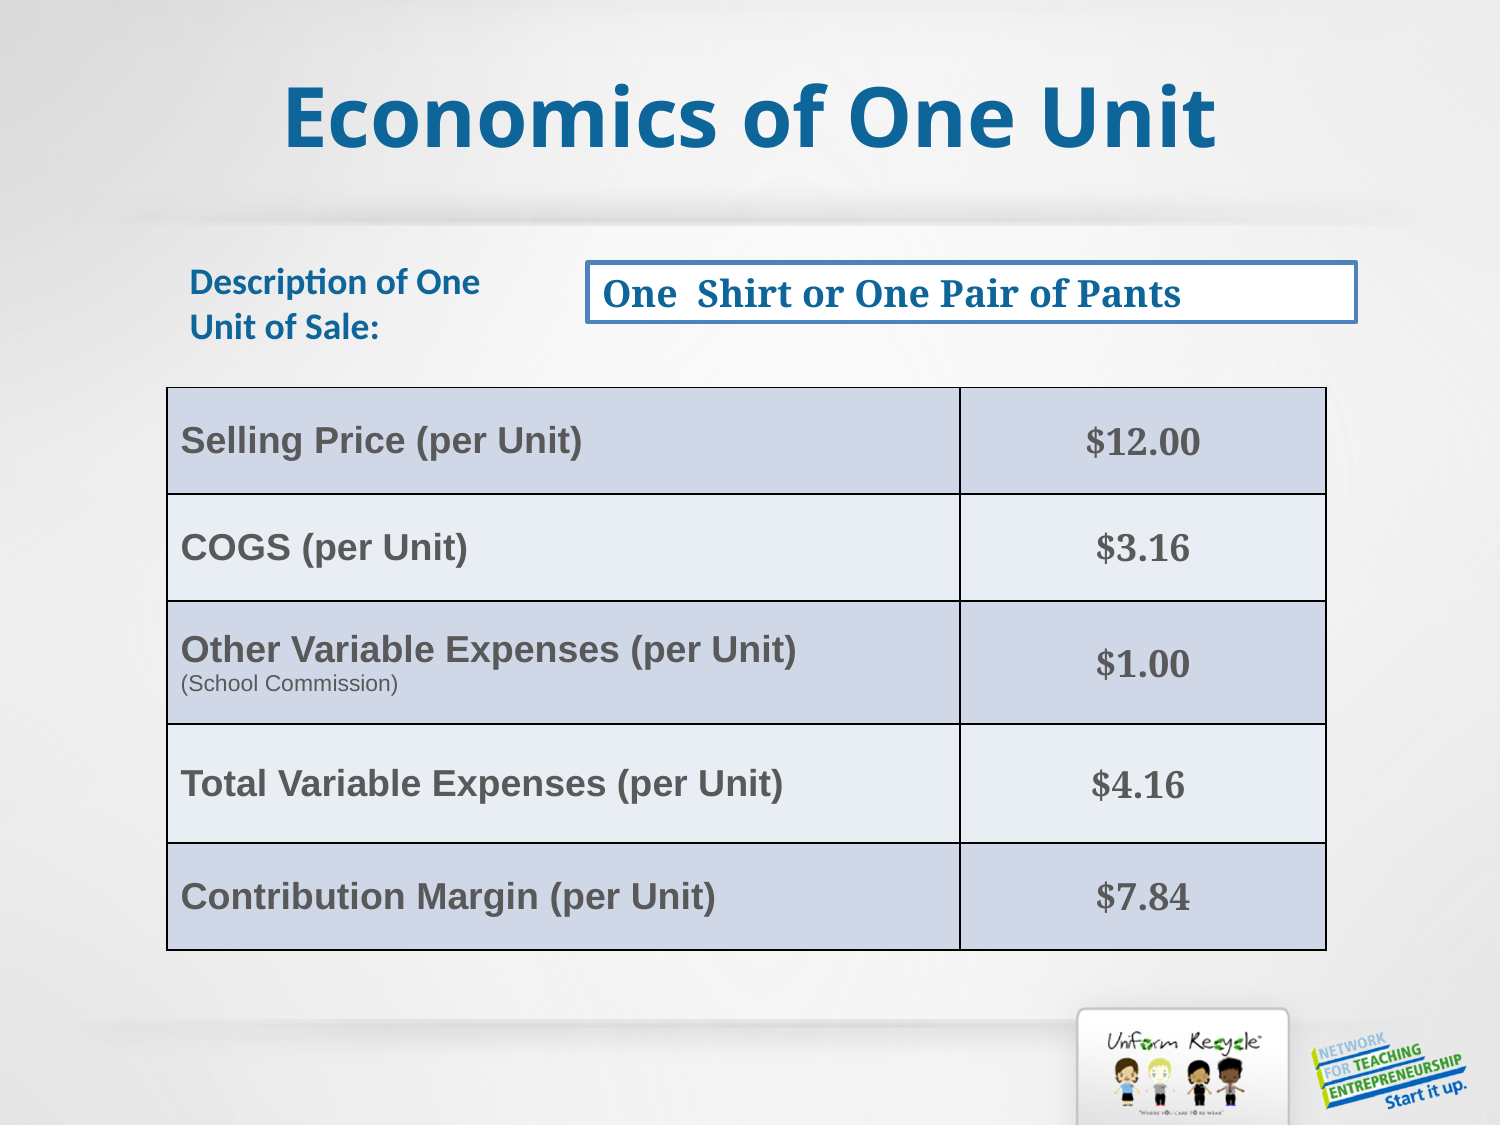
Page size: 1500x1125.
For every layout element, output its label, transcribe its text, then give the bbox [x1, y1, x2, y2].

text_box Description of One Unit of Sale: [174, 249, 564, 355]
text_box One Shirt or One Pair of Pants [585, 260, 1358, 324]
table_cell $3.16 [961, 495, 1325, 600]
table_header Selling Price (per Unit) [168, 388, 959, 493]
table_cell Contribution Margin (per Unit) [168, 844, 959, 949]
table_header $12.00 [961, 388, 1325, 493]
table_cell COGS (per Unit) [168, 495, 959, 600]
picture [0, 0, 1500, 1125]
table_cell $4.16 [961, 725, 1325, 842]
table_cell Other Variable Expenses (per Unit) (School Commission) [168, 602, 959, 723]
table_cell Total Variable Expenses (per Unit) [168, 725, 959, 842]
table_cell $1.00 [961, 602, 1325, 723]
table_cell $7.84 [961, 844, 1325, 949]
title Economics of One Unit [75, 45, 1425, 213]
